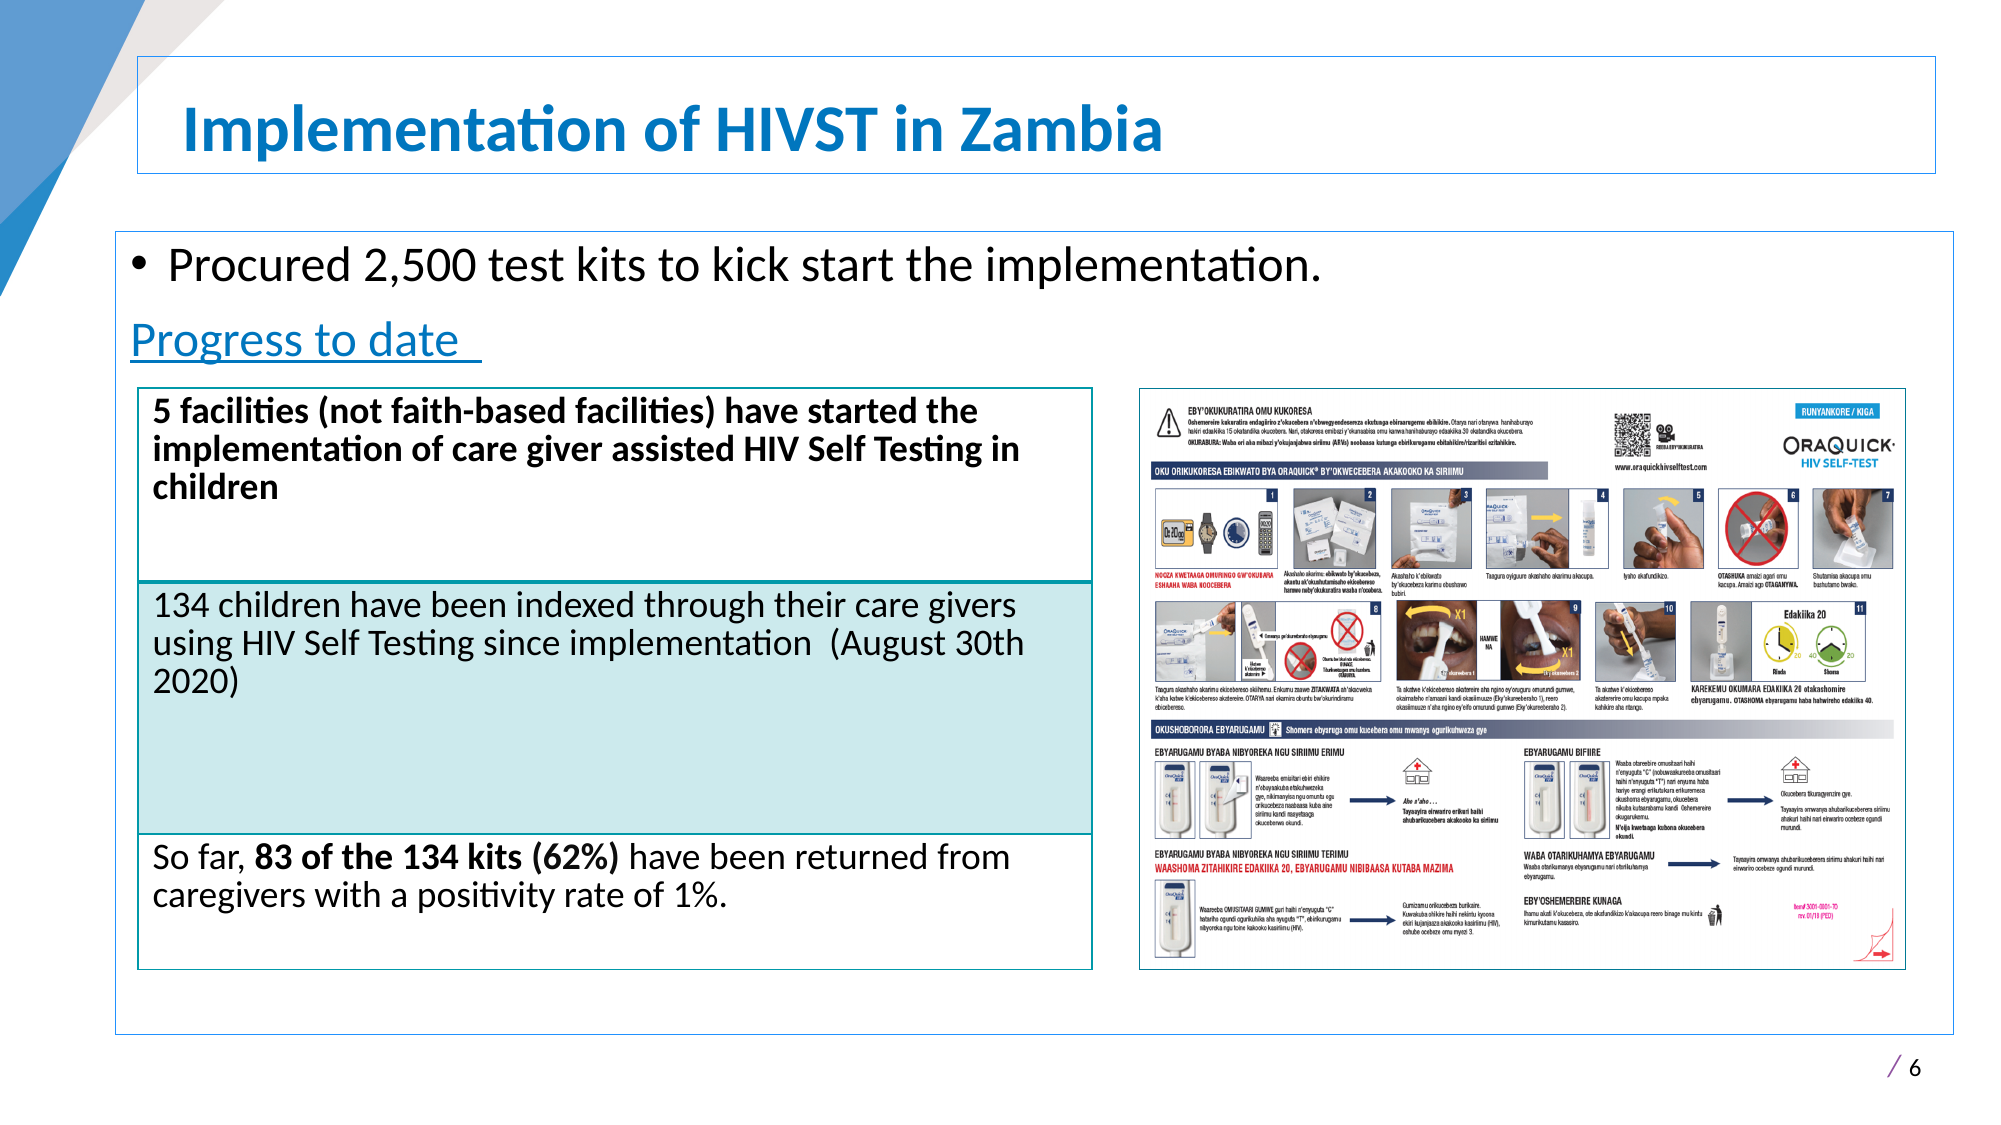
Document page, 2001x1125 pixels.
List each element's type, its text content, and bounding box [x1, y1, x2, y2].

table_header 5 facilities (not faith-based facilities) have started the implementation of care giver assisted HIV Self Testing in children [139, 389, 1091, 580]
table_cell So far, 83 of the 134 kits (62%) have been returned from caregivers with a positivity rate of 1%. [139, 835, 1091, 969]
table_cell 134 children have been indexed through their care givers using HIV Self Testing since implementation (August 30th 2020) [139, 584, 1091, 833]
picture [0, 0, 2001, 1125]
list Procured 2,500 test kits to kick start the implementation. Progress to date [115, 231, 1954, 1035]
title Implementation of HIVST in Zambia [137, 56, 1936, 174]
